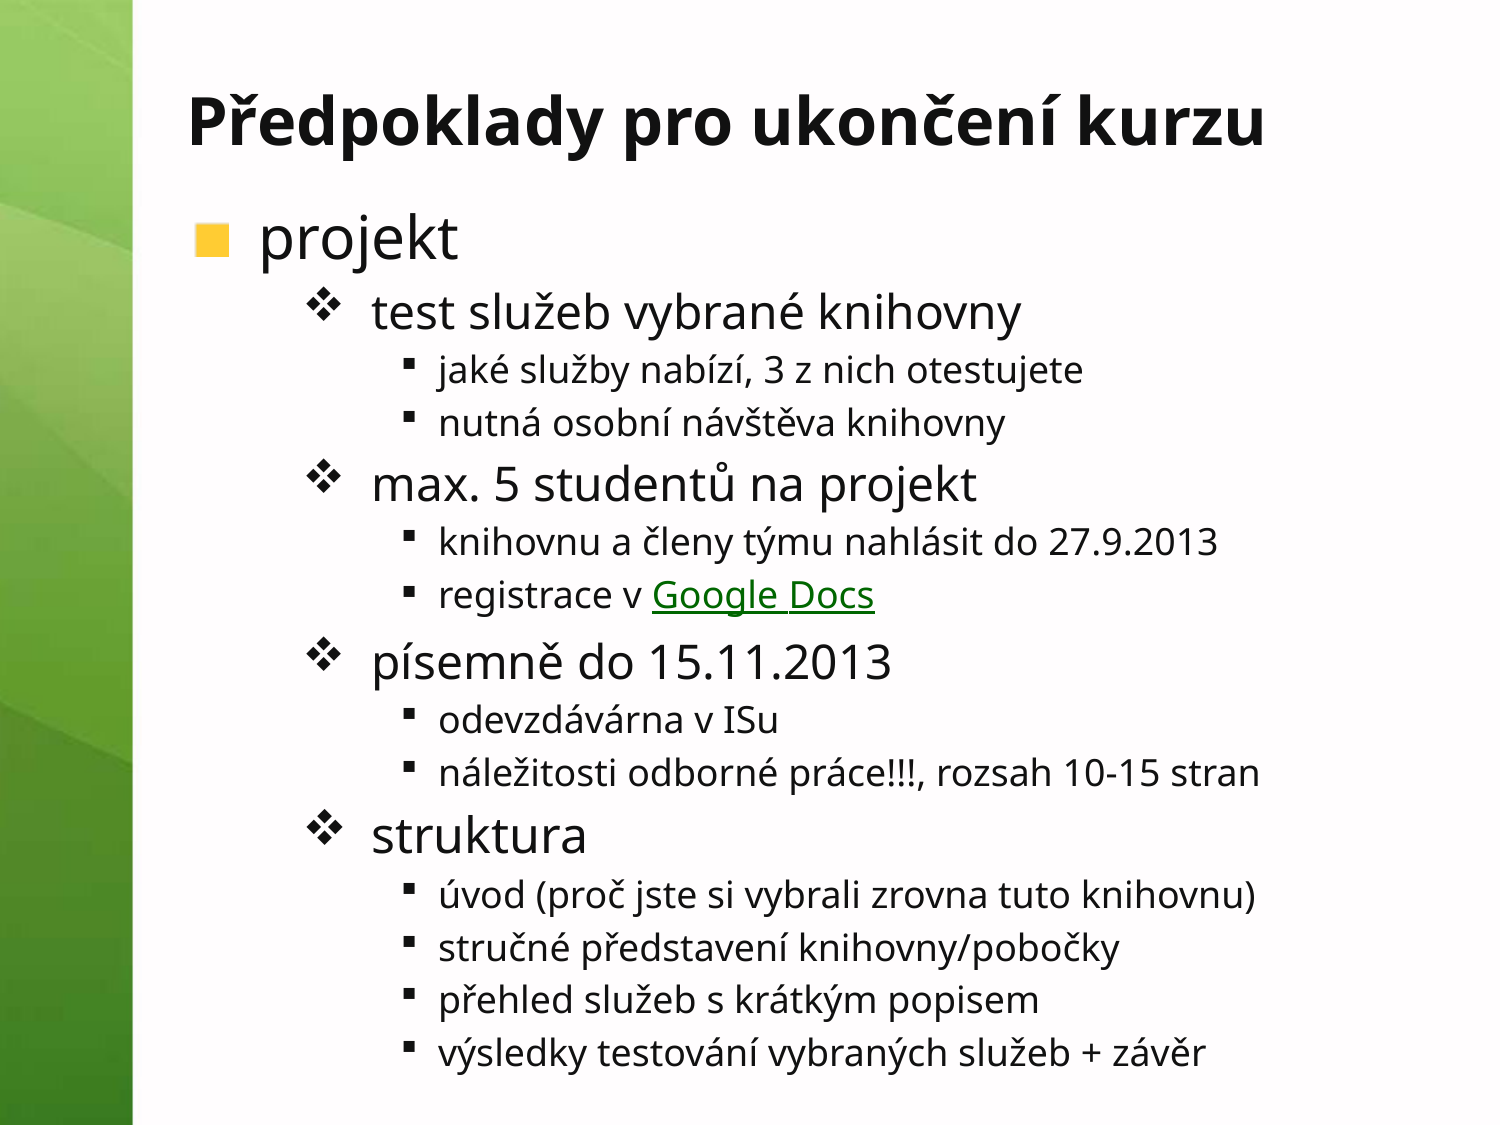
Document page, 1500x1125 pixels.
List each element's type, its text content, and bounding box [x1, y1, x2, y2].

list projekt test služeb vybrané knihovny jaké služby nabízí, 3 z nich otestujete nutná osobní návštěva knihovny max. 5 studentů na projekt knihovnu a členy týmu nahlásit do 27.9.2013 registrace v Google Docs písemně do 15.11.2013 odevzdávárna v ISu náležitosti odborné práce!!!, rozsah 10-15 stran struktura úvod (proč jste si vybrali zrovna tuto knihovnu) stručné představení knihovny/pobočky přehled služeb s krátkým popisem výsledky testování vybraných služeb + závěr [171, 177, 1447, 1106]
picture [0, 0, 1500, 1125]
title Předpoklady pro ukončení kurzu [171, 77, 1447, 161]
